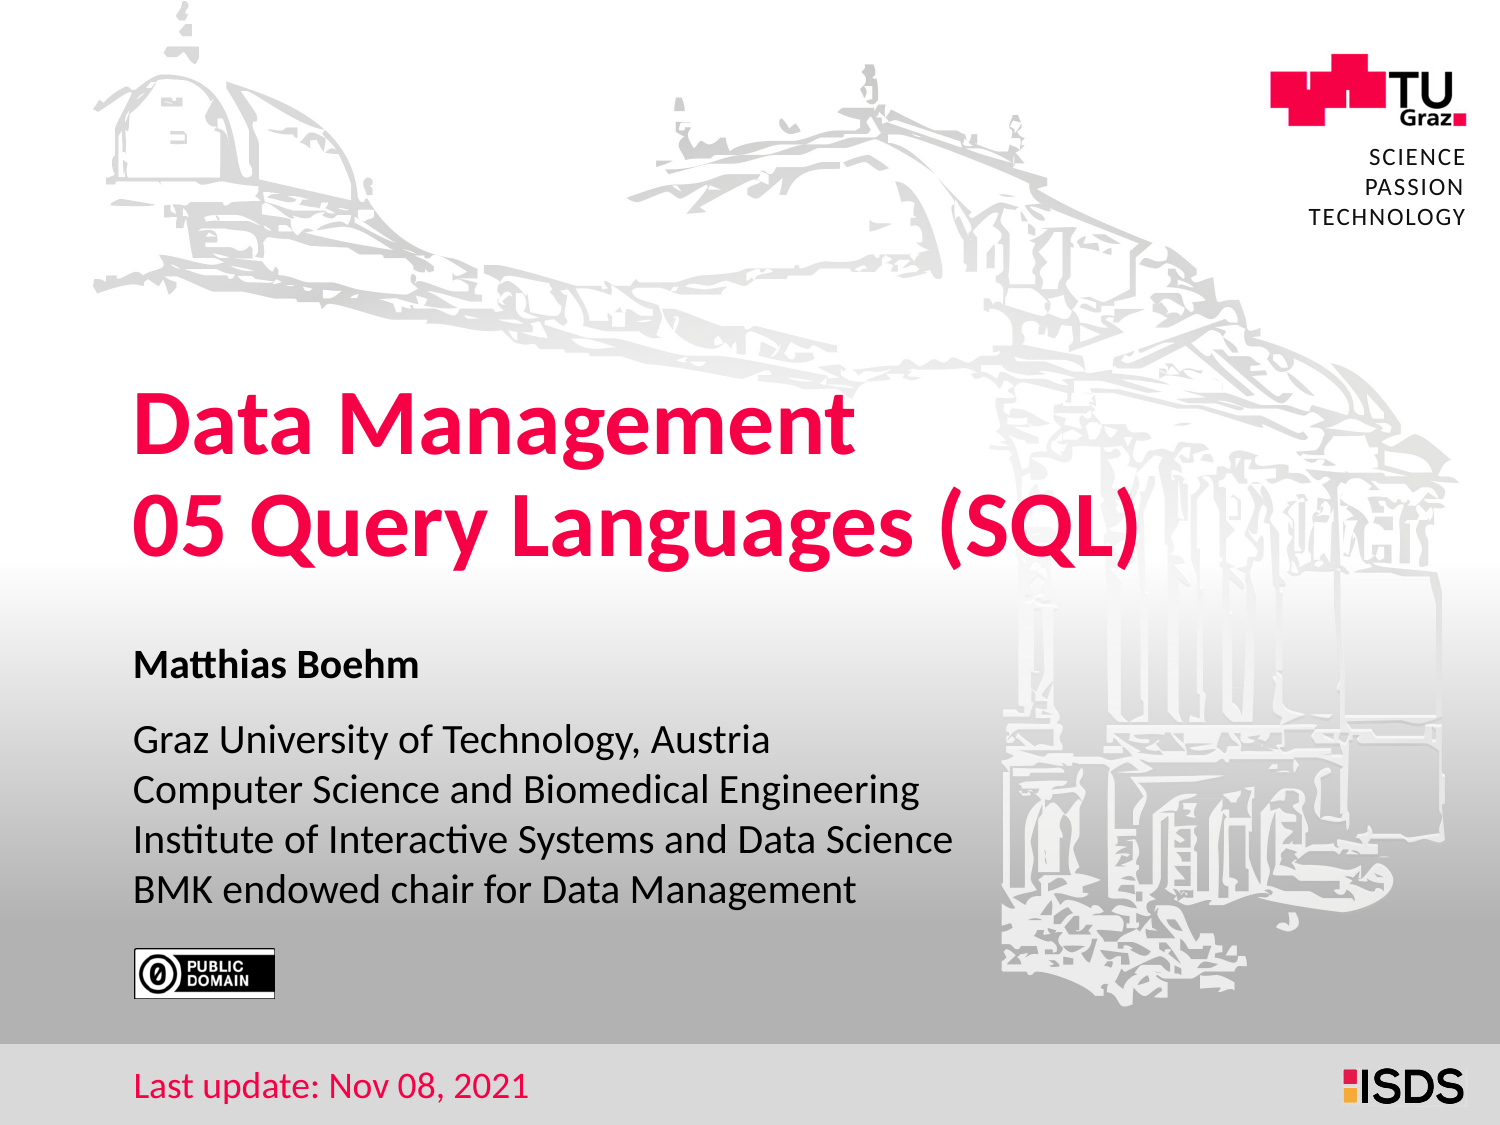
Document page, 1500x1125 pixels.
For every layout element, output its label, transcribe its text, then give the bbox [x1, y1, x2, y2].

title Data Management 05 Query Languages (SQL) [118, 175, 1451, 584]
text_box Last update: Nov 08, 2021 [133, 1053, 564, 1113]
picture [0, 1, 1500, 1044]
footer Matthias Boehm Graz University of Technology, Austria Computer Science and Biomedical Engineering Institute of Interactive Systems and Data Science BMK endowed chair for Data Management [118, 629, 1267, 898]
picture [1339, 1065, 1468, 1107]
